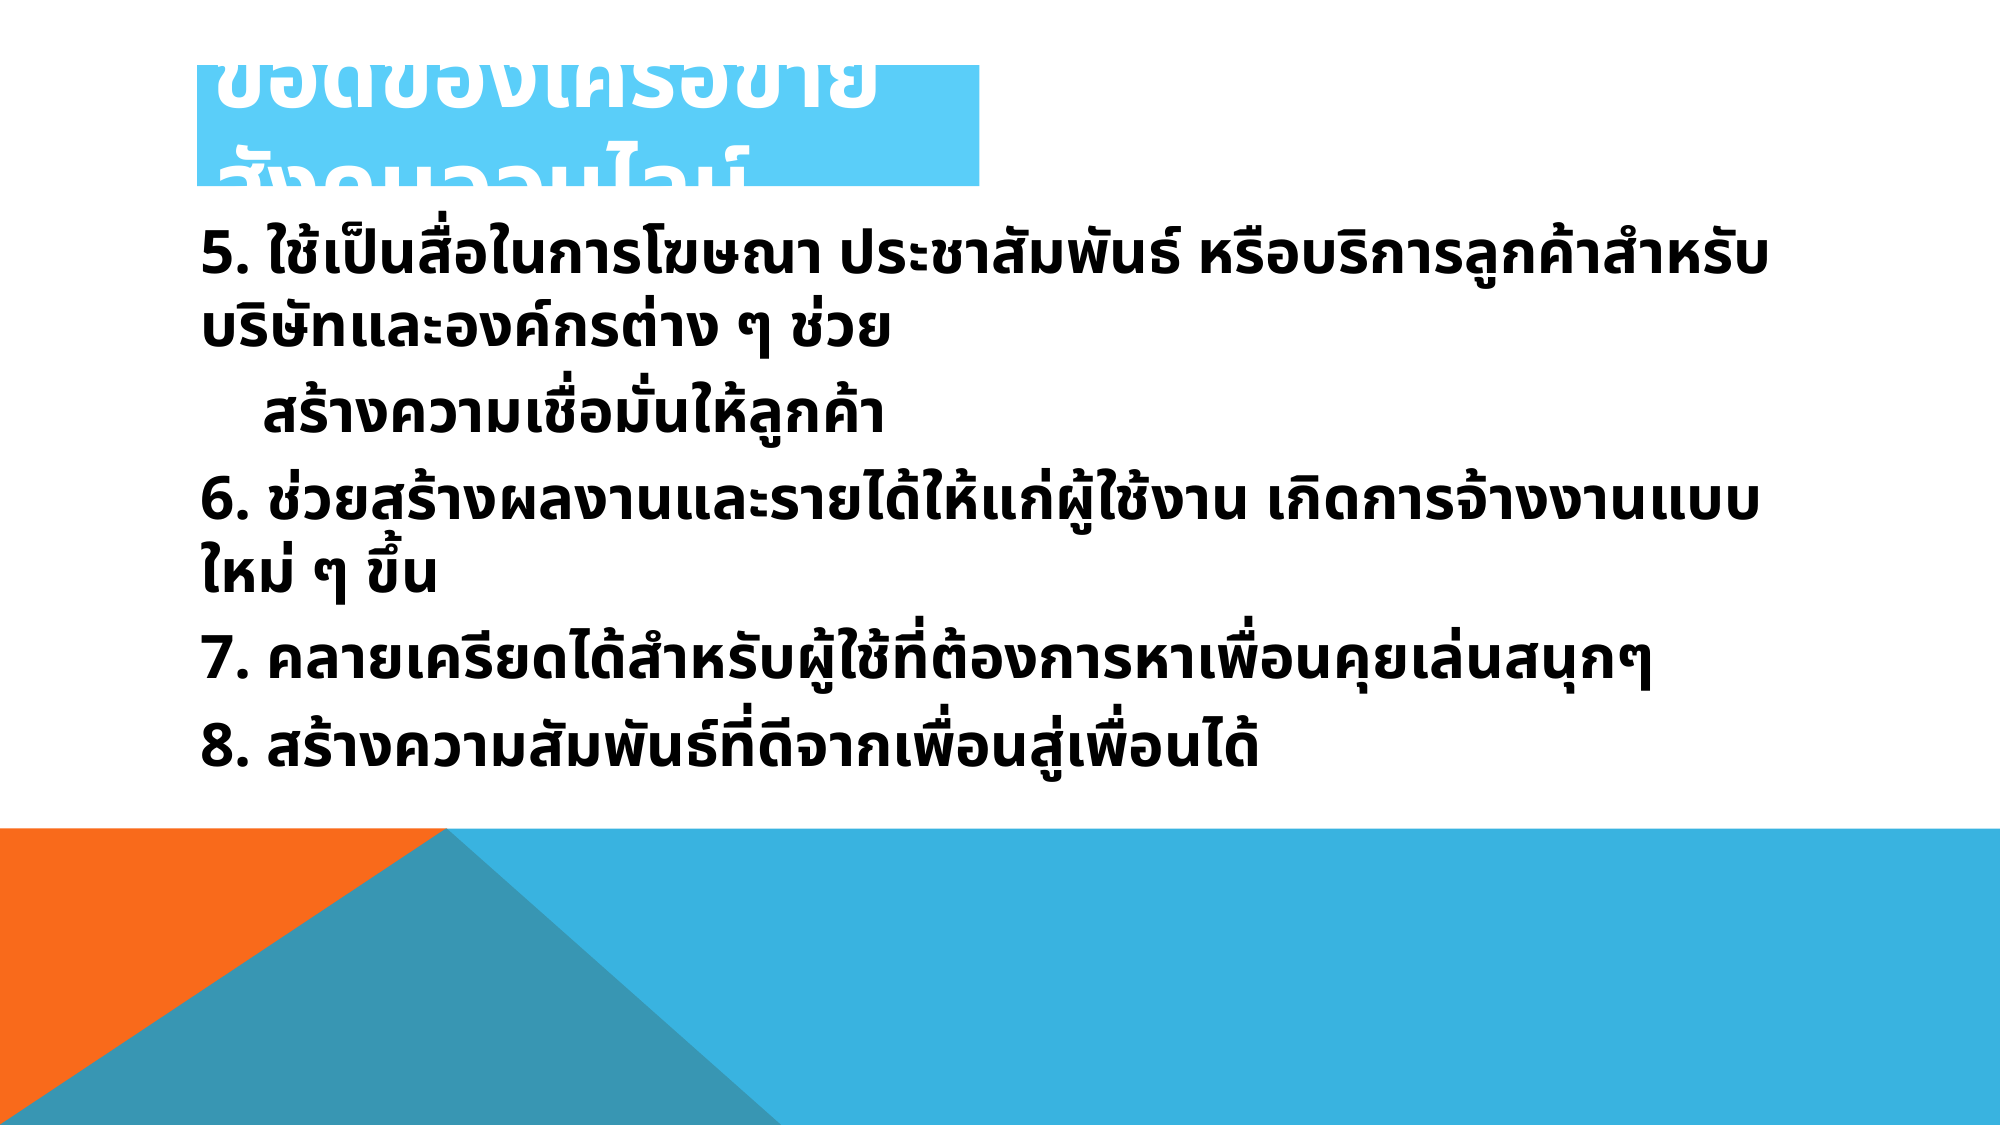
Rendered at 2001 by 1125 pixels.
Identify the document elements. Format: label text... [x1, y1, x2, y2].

list 5. ใช้เป็นสื่อในการโฆษณา ประชาสัมพันธ์ หรือบริการลูกค้าสำหรับบริษัทและองค์กรต่าง ๆ ช่วย สร้างความเชื่อมั่นให้ลูกค้า 6. ช่วยสร้างผลงานและรายได้ให้แก่ผู้ใช้งาน เกิดการจ้างงานแบบใหม่ ๆ ขึ้น 7. คลายเครียดได้สำหรับผู้ใช้ที่ต้องการหาเพื่อนคุยเล่นสนุกๆ 8. สร้างความสัมพันธ์ที่ดีจากเพื่อนสู่เพื่อนได้ [185, 206, 1831, 794]
title ข้อดีของเครือข่ายสังคมออนไลน์ [197, 65, 980, 187]
